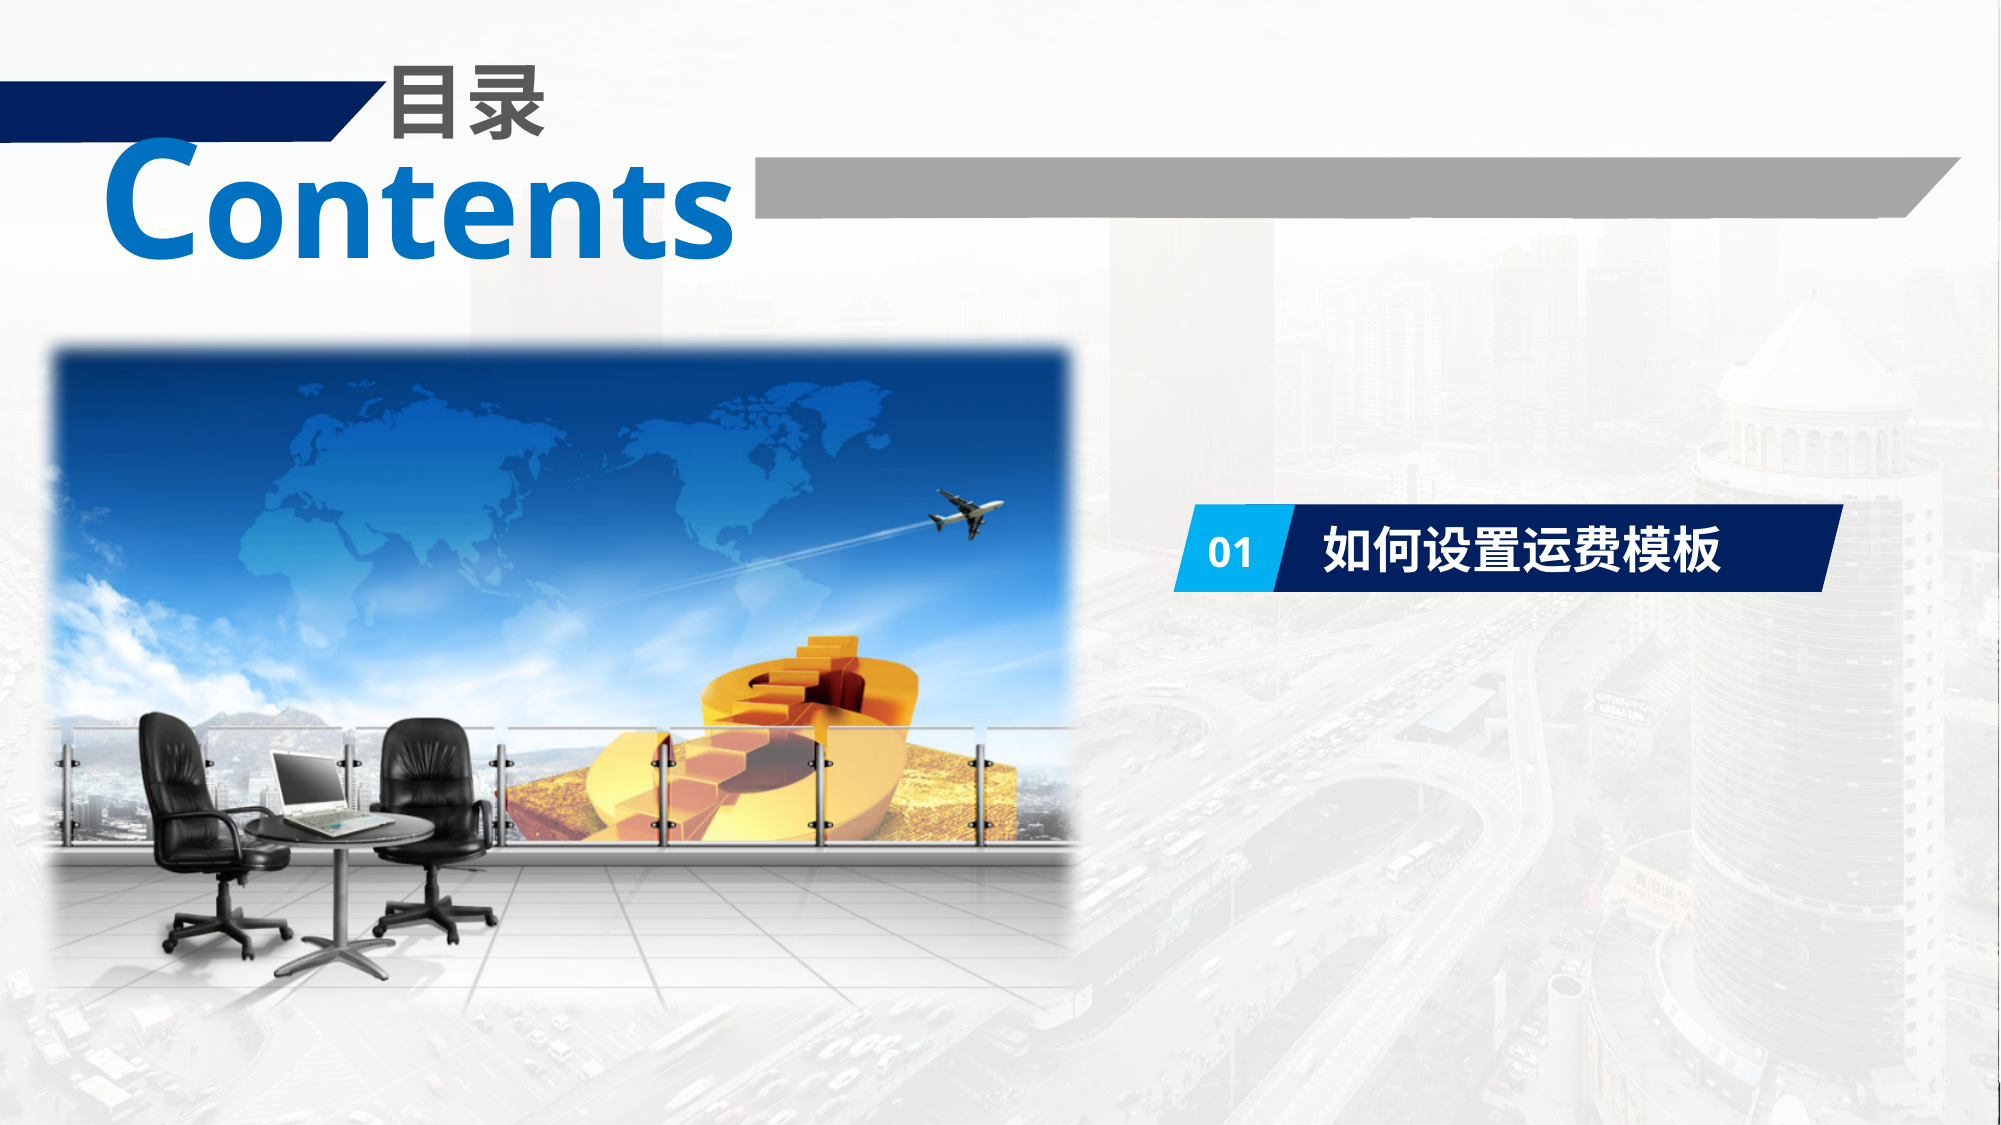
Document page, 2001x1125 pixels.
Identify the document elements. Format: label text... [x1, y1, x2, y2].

picture [35, 330, 1088, 1022]
text_box 01 [1173, 504, 1296, 592]
text_box [755, 157, 1962, 219]
text_box Contents [82, 84, 756, 300]
text_box 目录 [367, 41, 705, 157]
text_box [0, 81, 367, 143]
text_box 如何设置运费模板 [1274, 504, 1844, 592]
